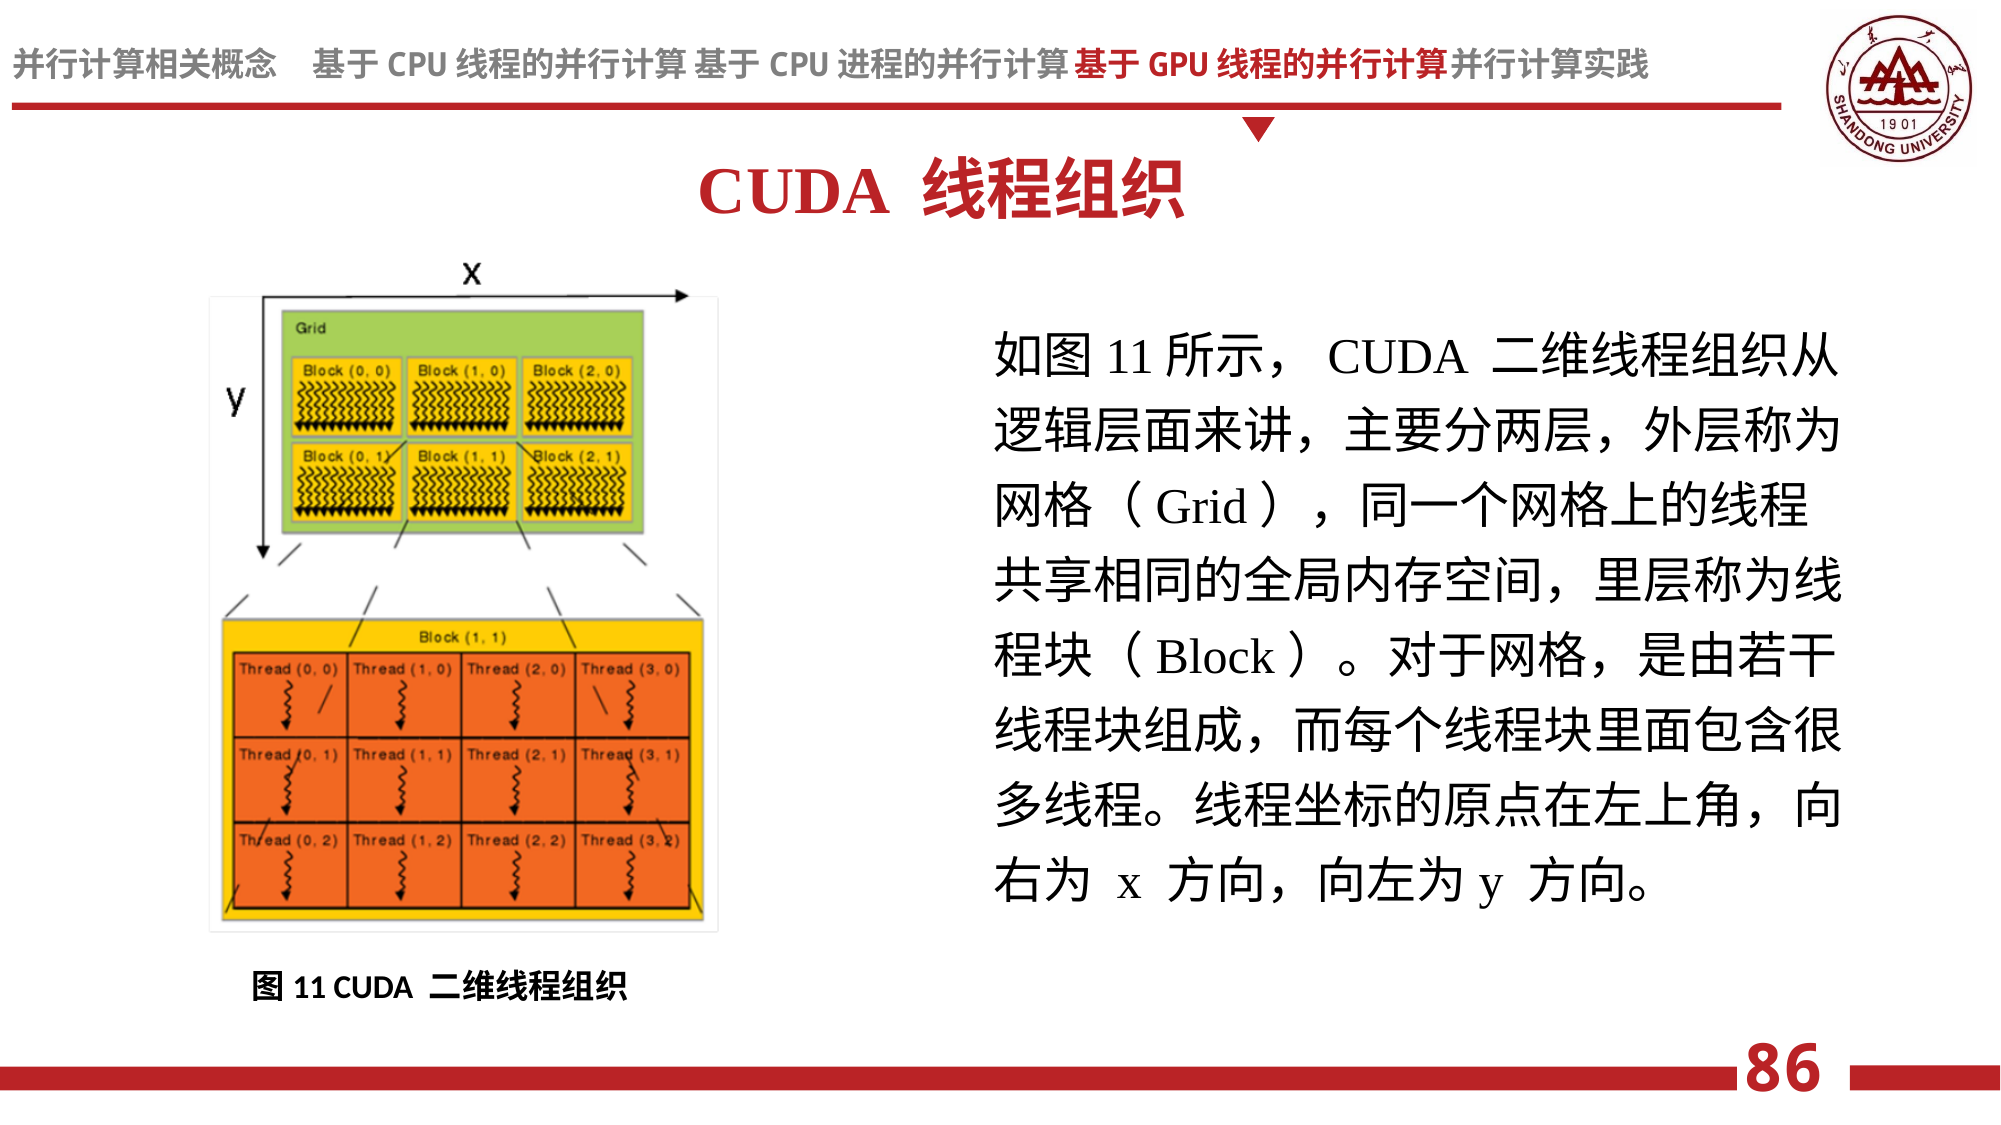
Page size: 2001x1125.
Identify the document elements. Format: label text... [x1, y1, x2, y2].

picture [184, 235, 756, 946]
text_box 如图11所示，CUDA 二维线程组织从逻辑层面来讲，主要分两层，外层称为网格（Grid），同一个网格上的线程共享相同的全局内存空间，里层称为线程块（Block）。对于网格，是由若干线程块组成，而每个线程块里面包含很多线程。线程坐标的原点在左上角，向右为 x 方向，向左为y 方向。 [903, 301, 1862, 916]
text_box CUDA 线程组织 [683, 139, 1202, 235]
text_box 图11 CUDA 二维线程组织 [0, 957, 943, 1013]
picture [1820, 9, 1977, 167]
